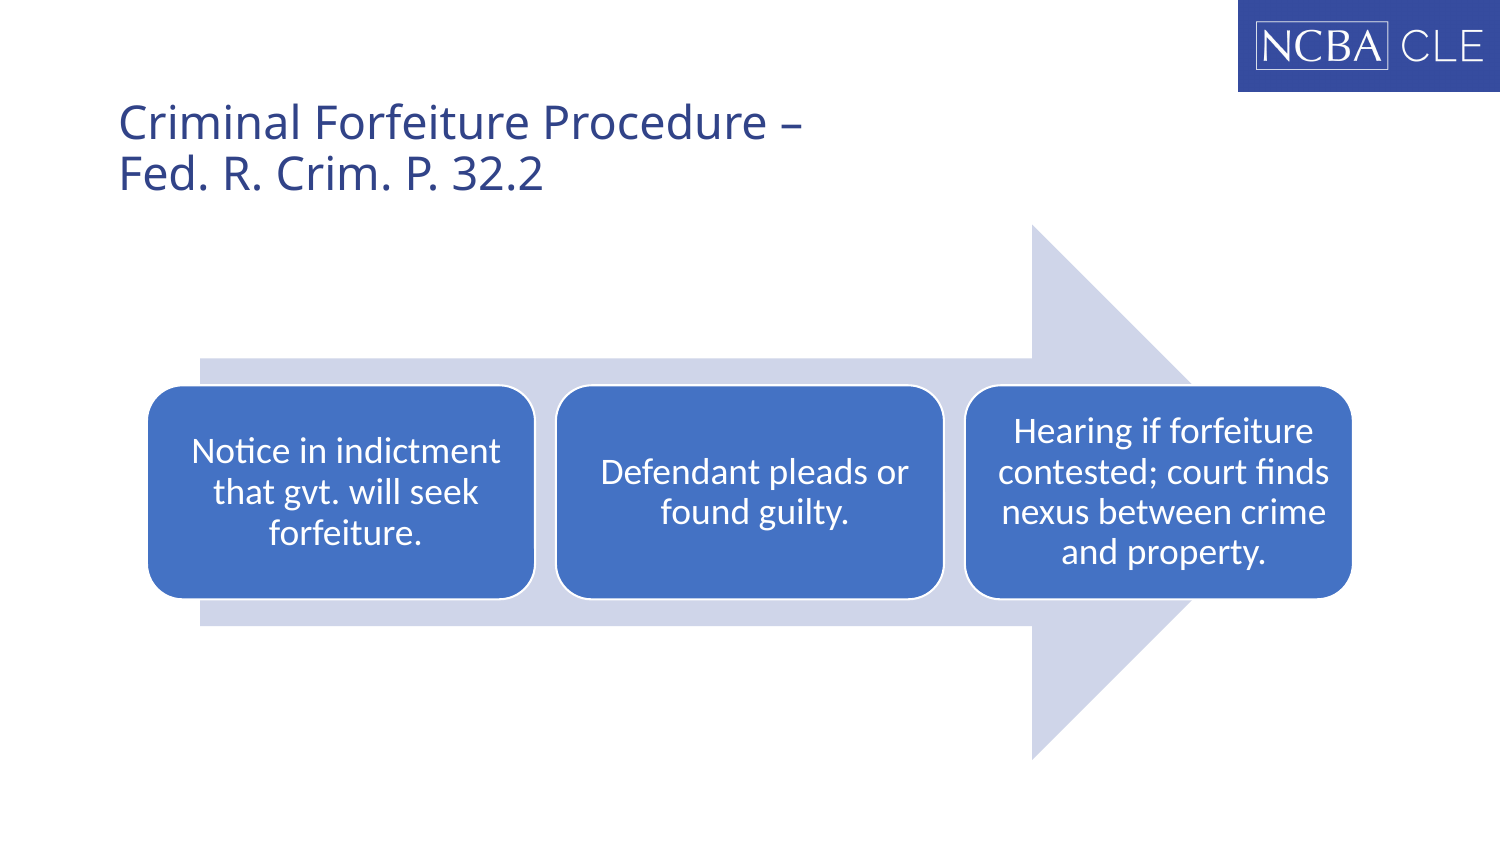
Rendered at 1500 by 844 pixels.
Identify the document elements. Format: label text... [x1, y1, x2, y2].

title Criminal Forfeiture Procedure – Fed. R. Crim. P. 32.2 [103, 91, 1397, 208]
picture [1238, 0, 1500, 92]
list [103, 224, 1397, 760]
